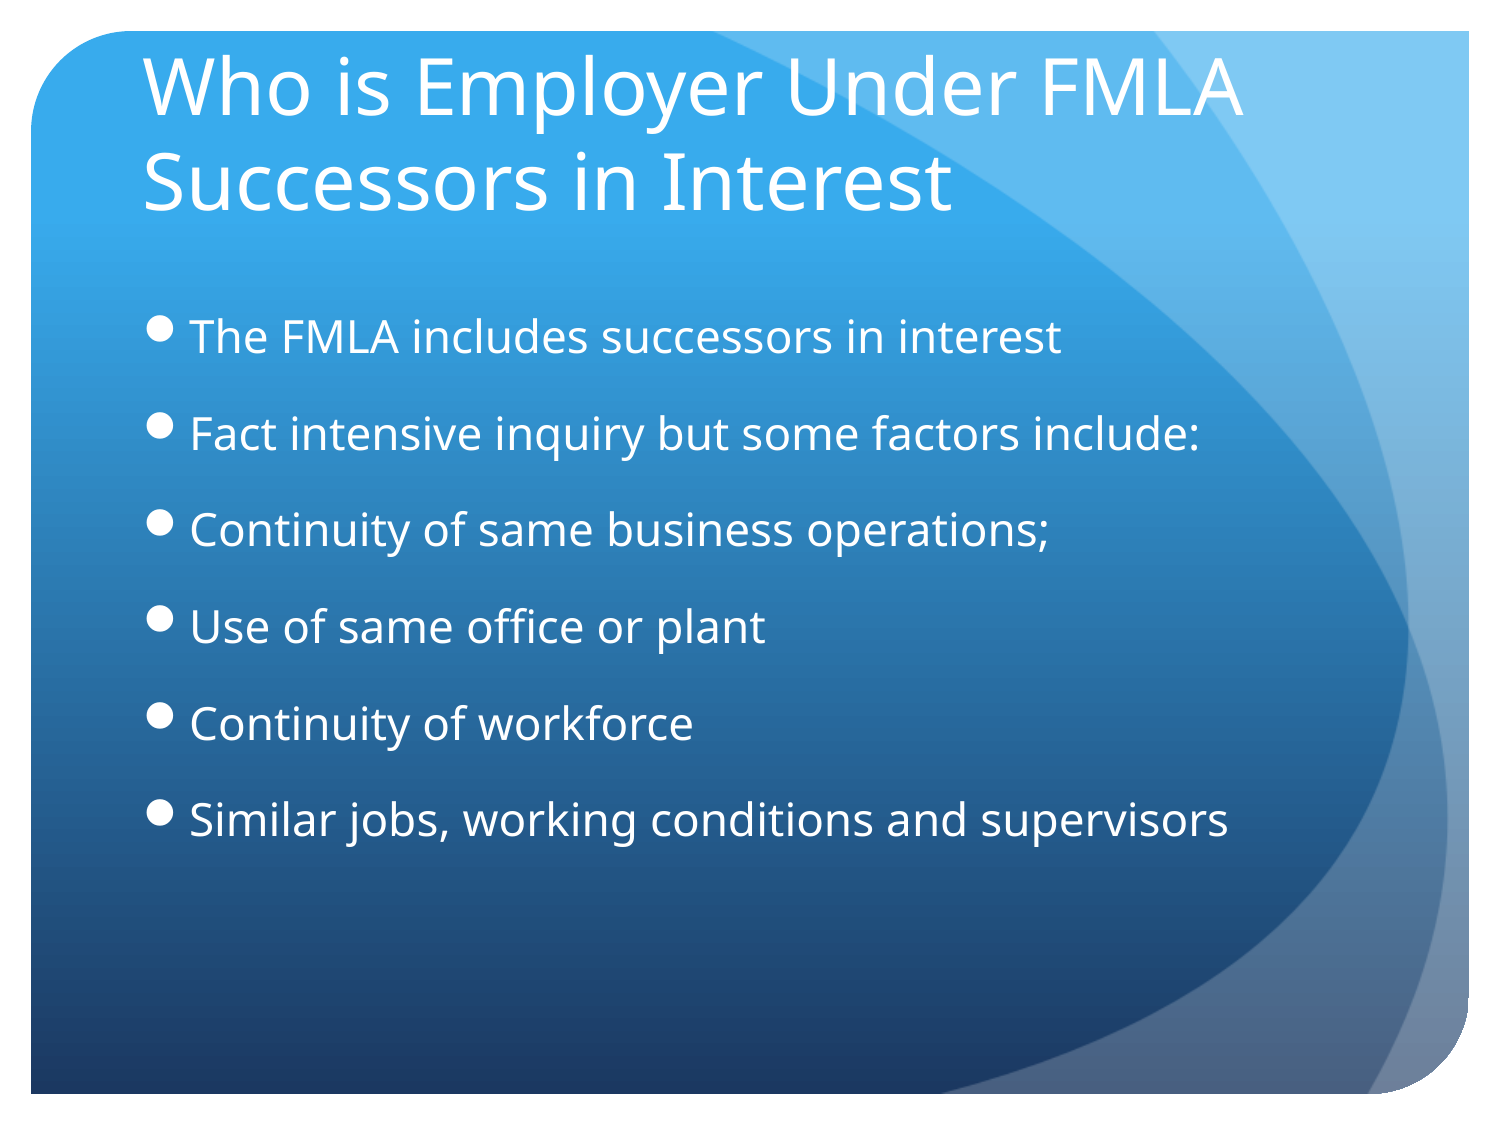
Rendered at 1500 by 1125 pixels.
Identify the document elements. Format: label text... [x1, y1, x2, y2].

list The FMLA includes successors in interest Fact intensive inquiry but some factors include: Continuity of same business operations; Use of same office or plant Continuity of workforce Similar jobs, working conditions and supervisors [127, 299, 1372, 991]
title Who is Employer Under FMLA Successors in Interest [127, 62, 1372, 234]
picture [24, 30, 1473, 1094]
